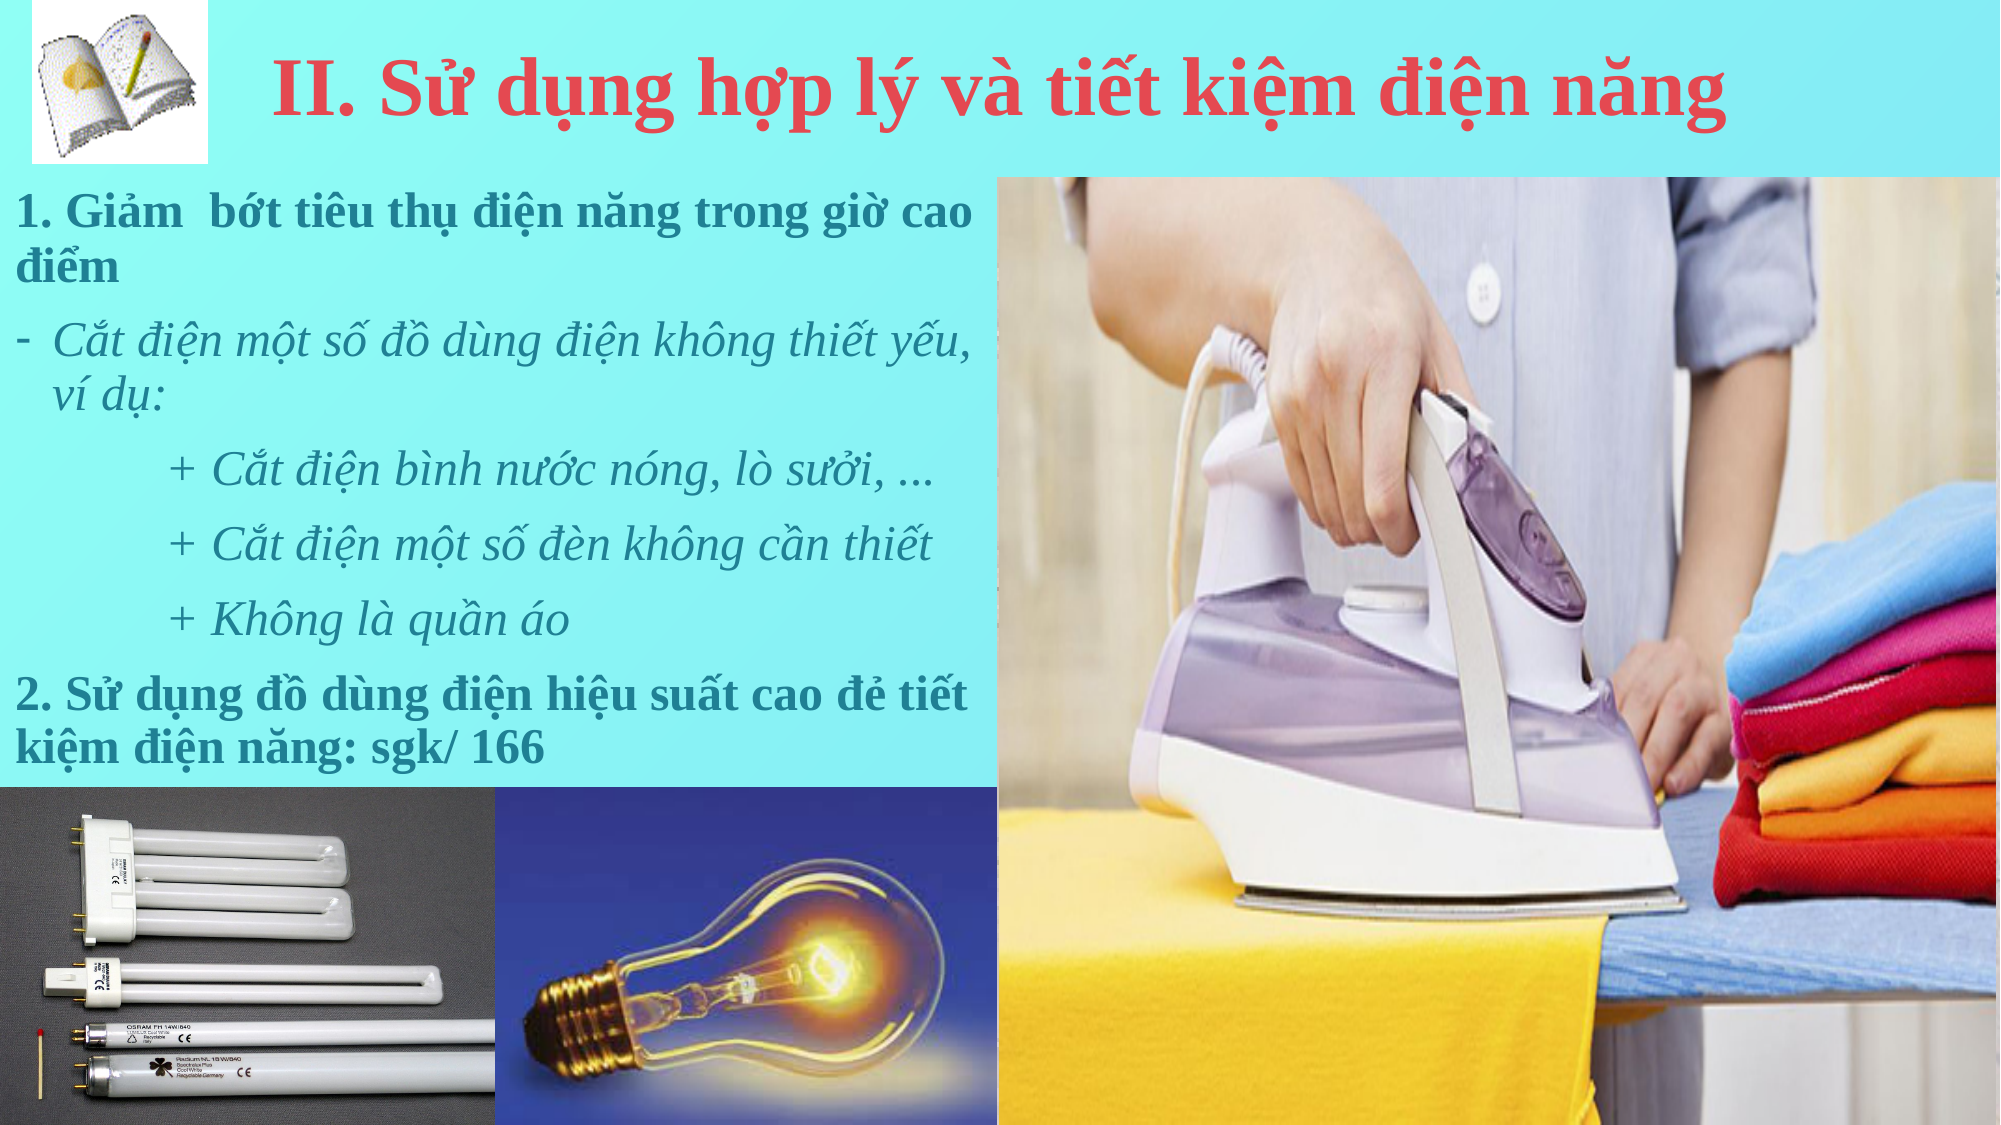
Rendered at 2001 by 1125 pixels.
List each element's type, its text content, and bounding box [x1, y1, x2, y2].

list 1. Giảm bớt tiêu thụ điện năng trong giờ cao điểm Cắt điện một số đồ dùng điện không thiết yếu, ví dụ: + Cắt điện bình nước nóng, lò sưởi, ... + Cắt điện một số đèn không cần thiết + Không là quần áo 2. Sử dụng đồ dùng điện hiệu suất cao đẻ tiết kiệm điện năng: sgk/ 166 [0, 178, 997, 787]
picture [0, 177, 2000, 1125]
title II. Sử dụng hợp lý và tiết kiệm điện năng [0, 0, 2000, 178]
picture [31, 0, 208, 165]
